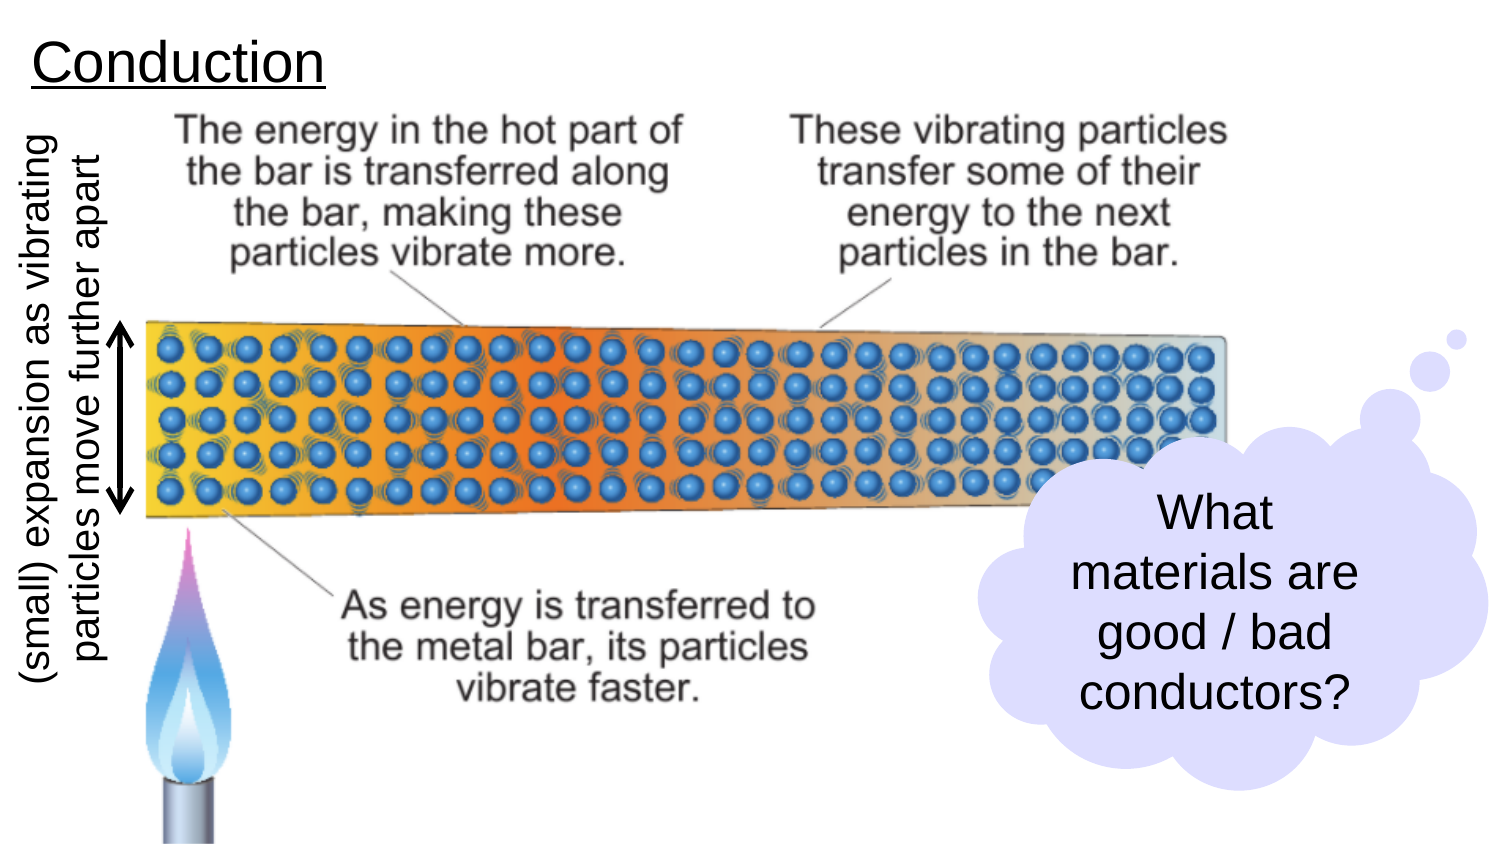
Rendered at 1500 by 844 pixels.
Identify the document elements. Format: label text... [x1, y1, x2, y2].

picture [110, 54, 1267, 844]
text_box What materials are good / bad conductors? [1271, 388, 1489, 785]
text_box Conduction [16, 17, 641, 108]
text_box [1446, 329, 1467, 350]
text_box What materials are good / bad conductors? [1409, 351, 1451, 392]
text_box (small) expansion as vibrating particles move further apart [0, 108, 105, 711]
